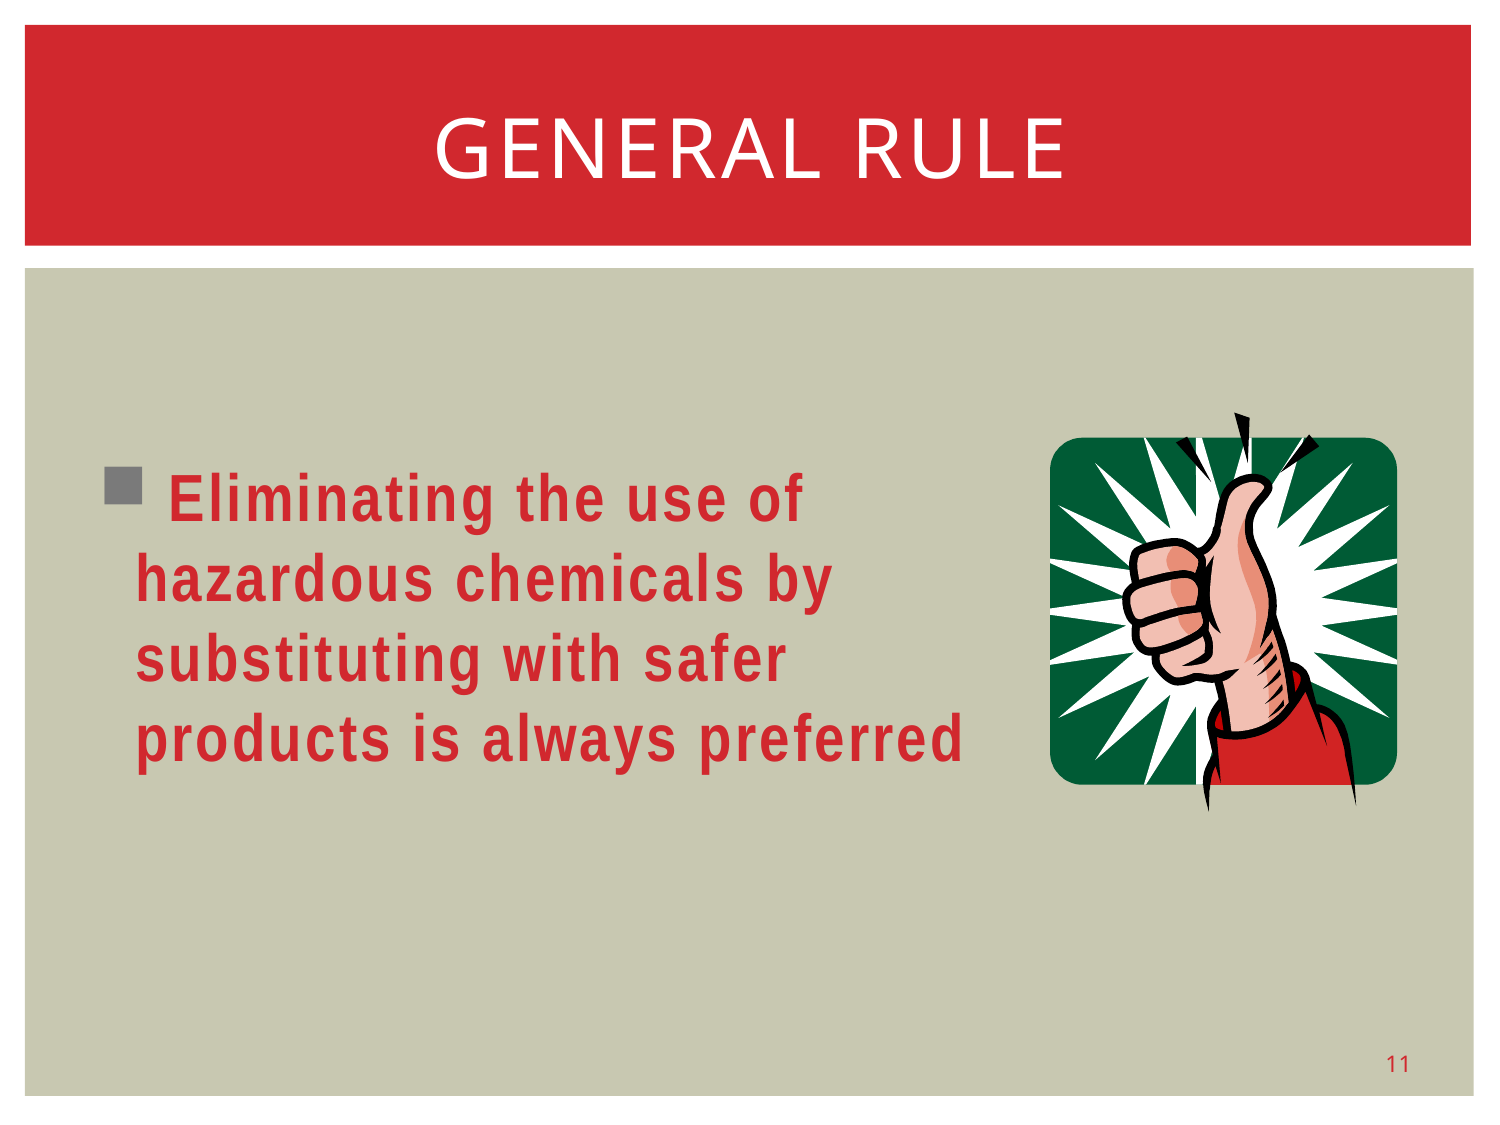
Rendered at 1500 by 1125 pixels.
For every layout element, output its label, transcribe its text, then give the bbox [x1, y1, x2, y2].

title General rule [62, 58, 1438, 232]
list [1049, 412, 1398, 812]
list Eliminating the use of hazardous chemicals by substituting with safer products is always preferred [75, 281, 988, 1005]
slide_number 11 [1349, 1041, 1448, 1089]
